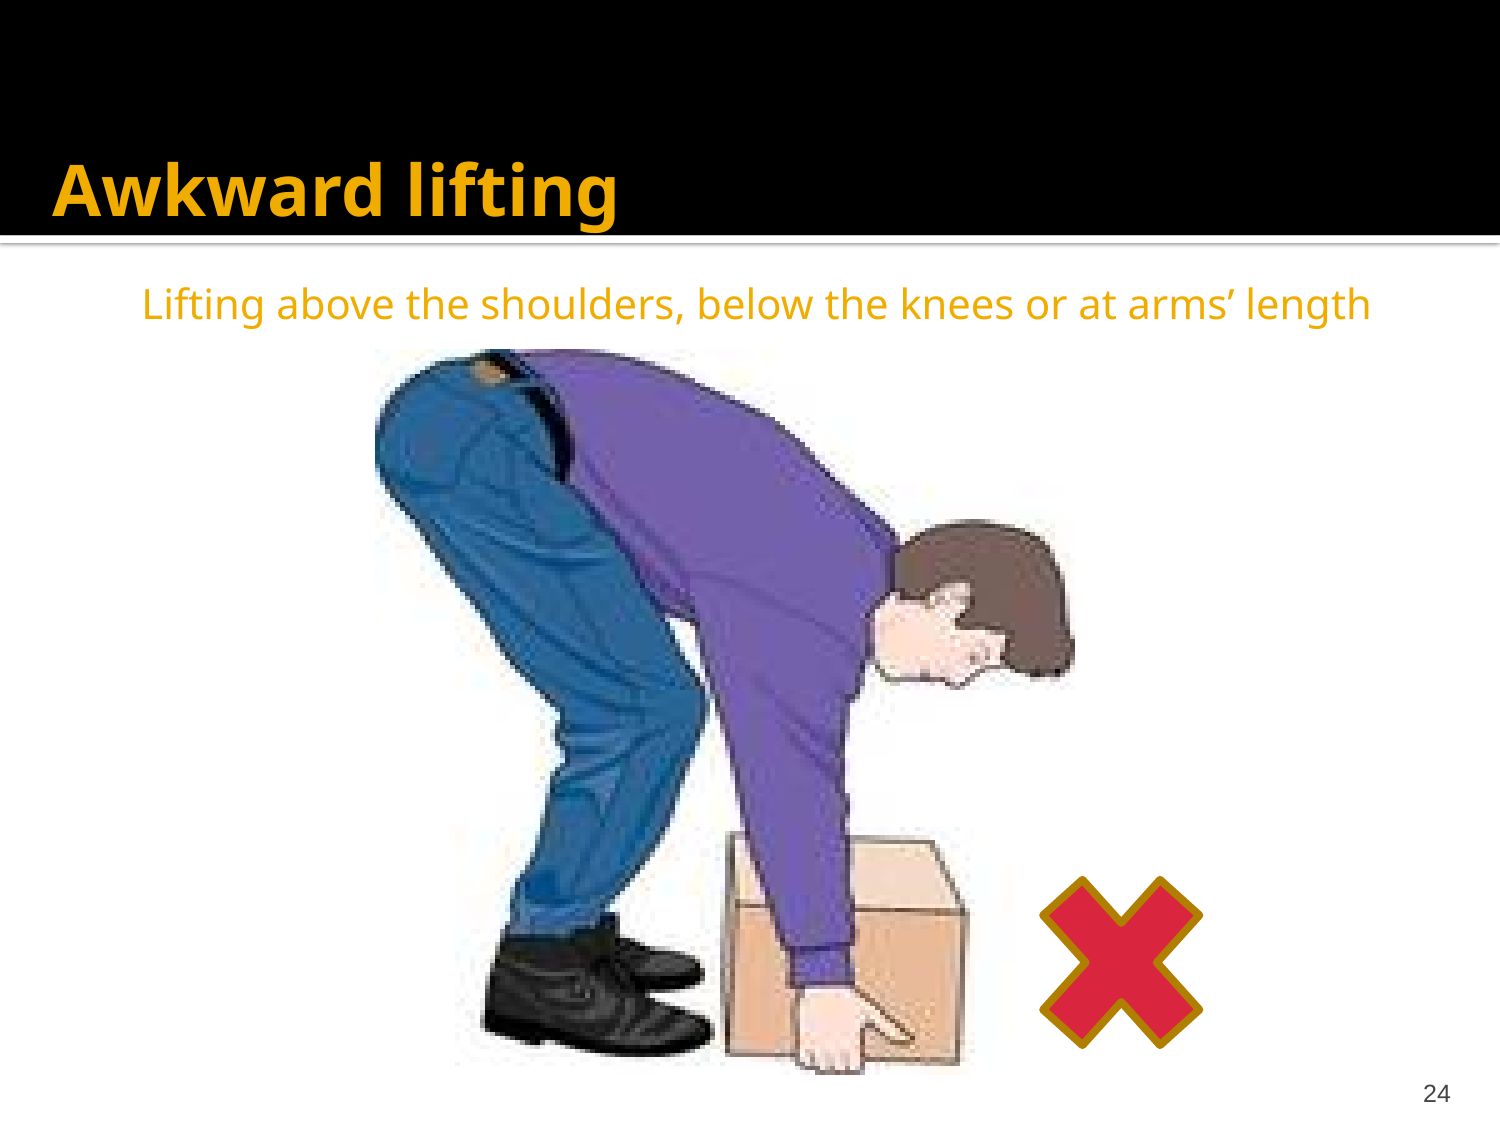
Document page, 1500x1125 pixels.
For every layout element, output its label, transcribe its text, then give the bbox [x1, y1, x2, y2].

text_box [1080, 875, 1204, 1050]
list Lifting above the shoulders, below the knees or at arms’ length [0, 262, 1500, 350]
picture [374, 349, 1075, 1076]
title Awkward lifting [37, 137, 1463, 239]
slide_number 24 [1345, 1062, 1467, 1108]
